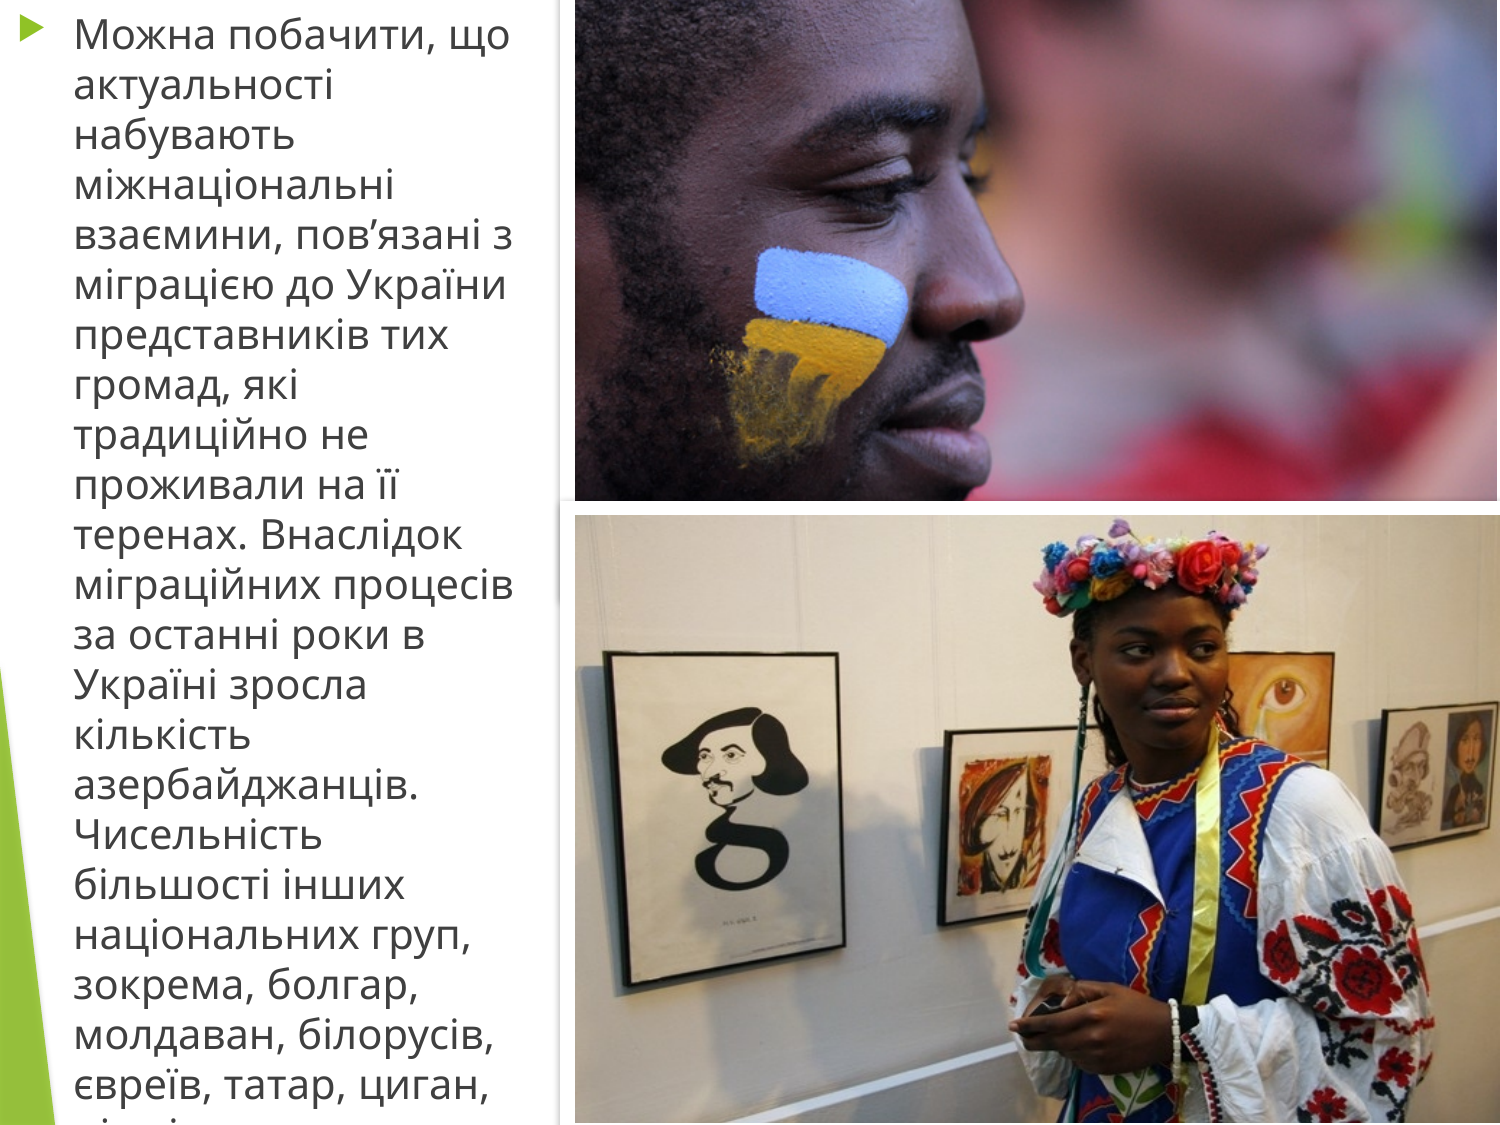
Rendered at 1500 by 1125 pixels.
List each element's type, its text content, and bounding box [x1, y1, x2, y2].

picture [574, 0, 1500, 1124]
list Можна побачити, що актуальності набувають міжнаціональні взаємини, пов’язані з міграцією до України представників тих громад, які традиційно не проживали на її теренах. Внаслідок міграційних процесів за останні роки в Україні зросла кількість азербайджанців. Чисельність більшості інших національних груп, зокрема, болгар, молдаван, білорусів, євреїв, татар, циган, німців, — скоротилася. [1, 0, 535, 1051]
